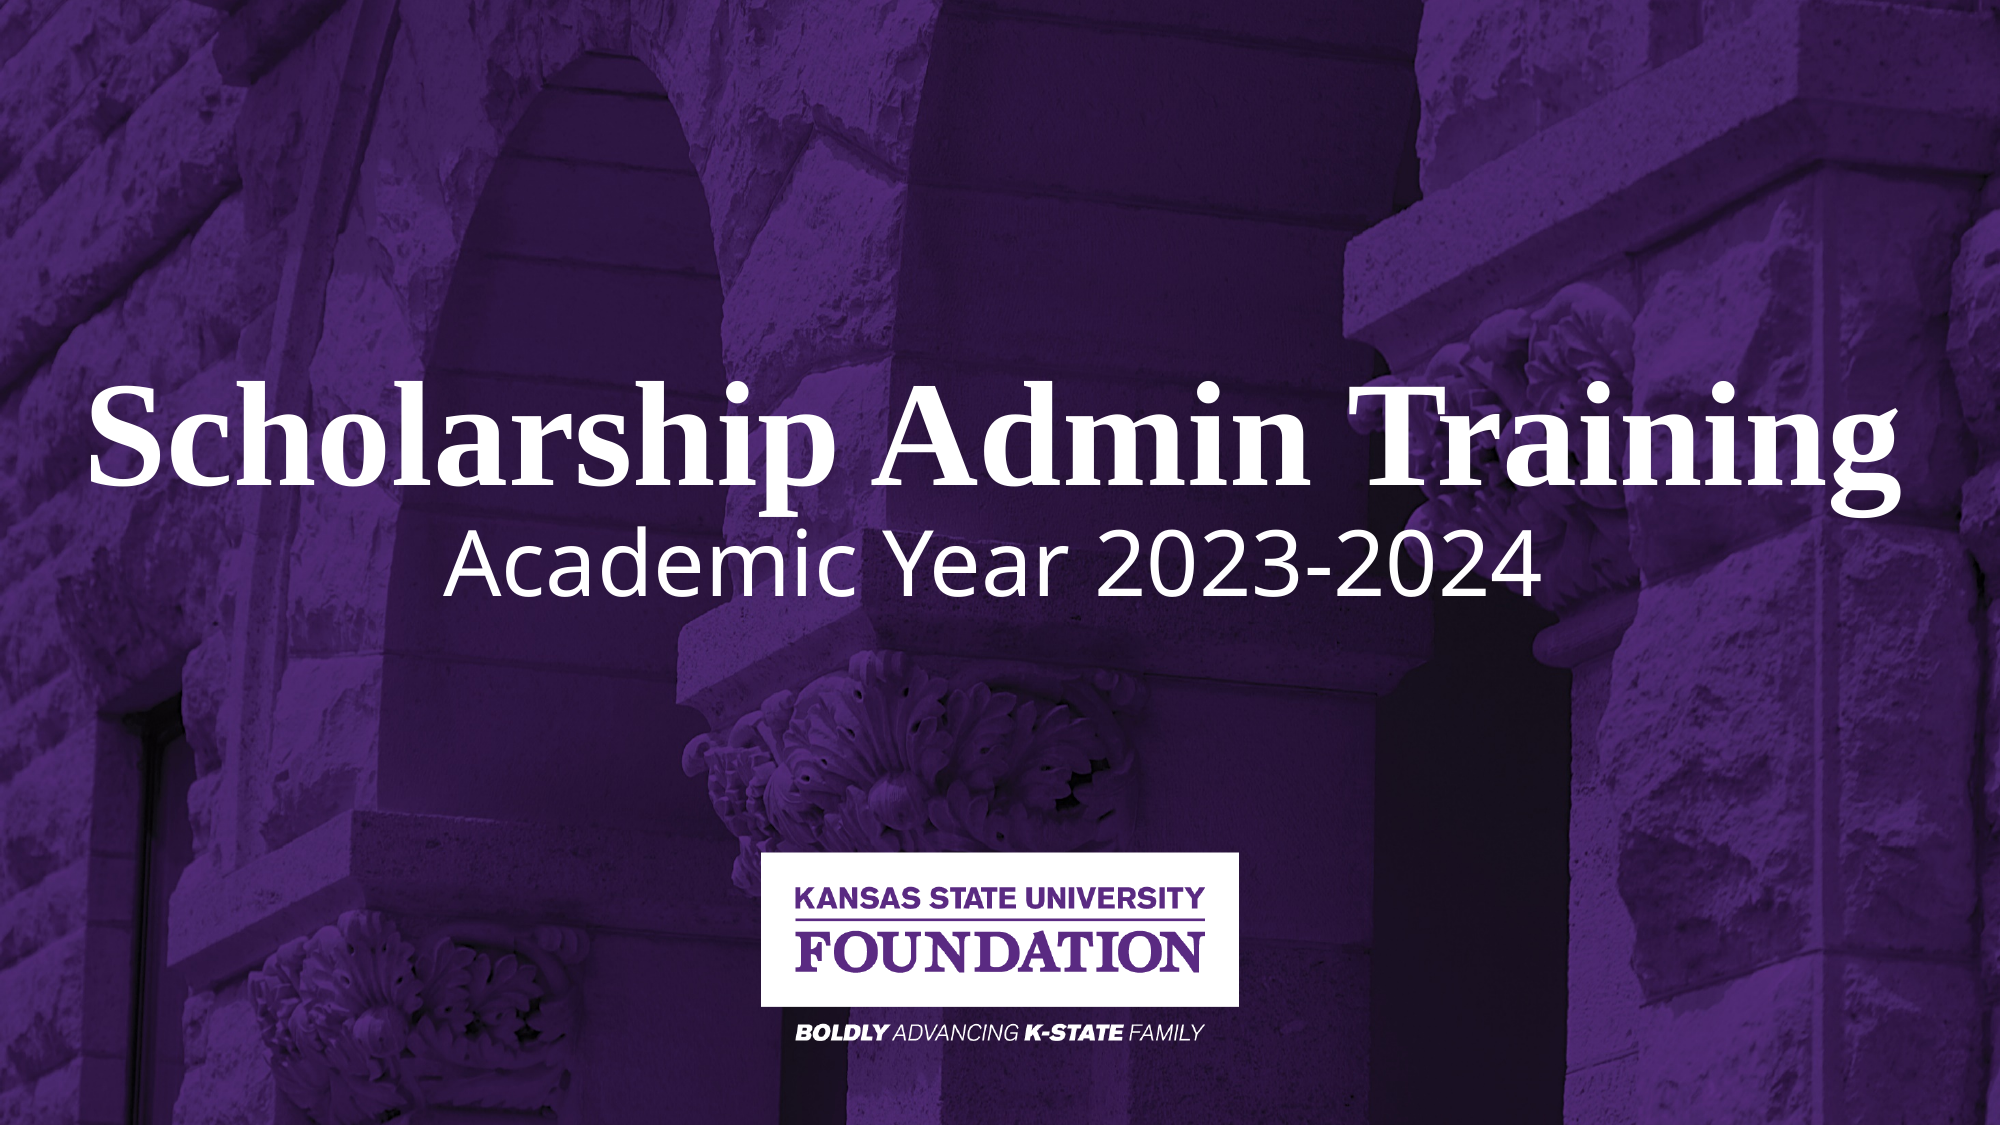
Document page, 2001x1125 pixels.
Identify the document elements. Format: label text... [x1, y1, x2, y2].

title Scholarship Admin Training Academic Year 2023-2024 [50, 106, 1938, 768]
picture [0, 0, 2000, 1125]
